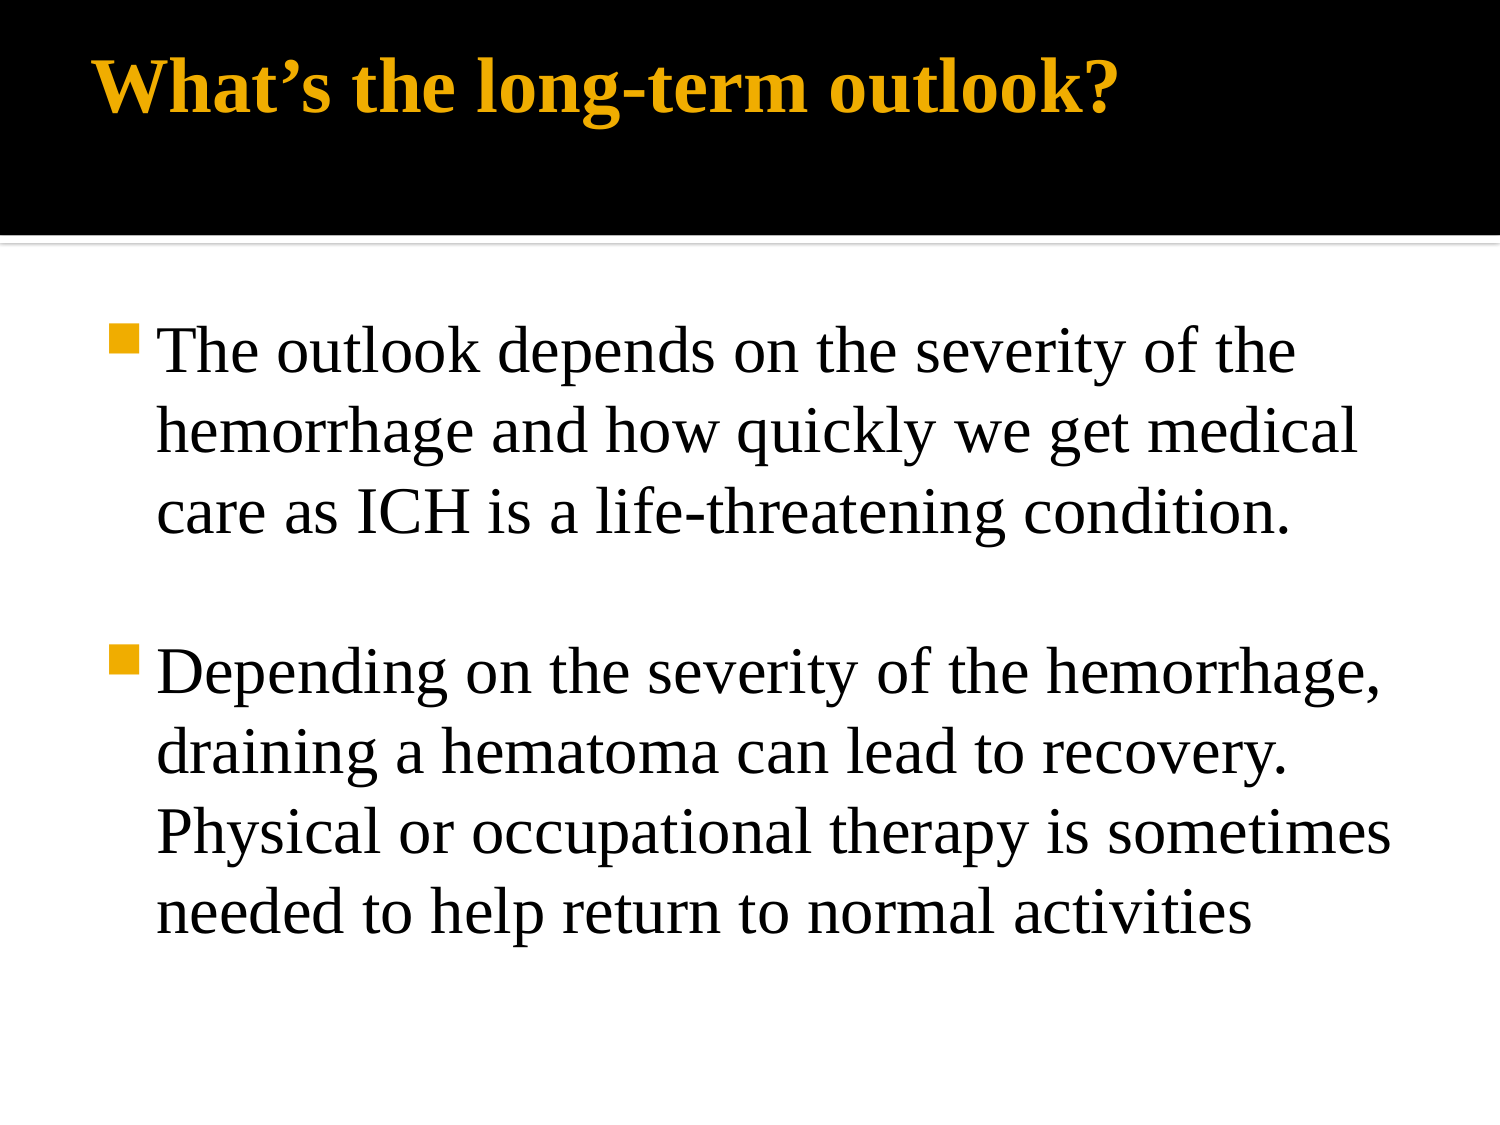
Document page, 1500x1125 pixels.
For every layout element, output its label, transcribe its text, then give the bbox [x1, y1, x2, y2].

list The outlook depends on the severity of the hemorrhage and how quickly we get medical care as ICH is a life-threatening condition. Depending on the severity of the hemorrhage, draining a hematoma can lead to recovery. Physical or occupational therapy is sometimes needed to help return to normal activities [75, 291, 1425, 1050]
title What’s the long-term outlook? [75, 25, 1425, 231]
